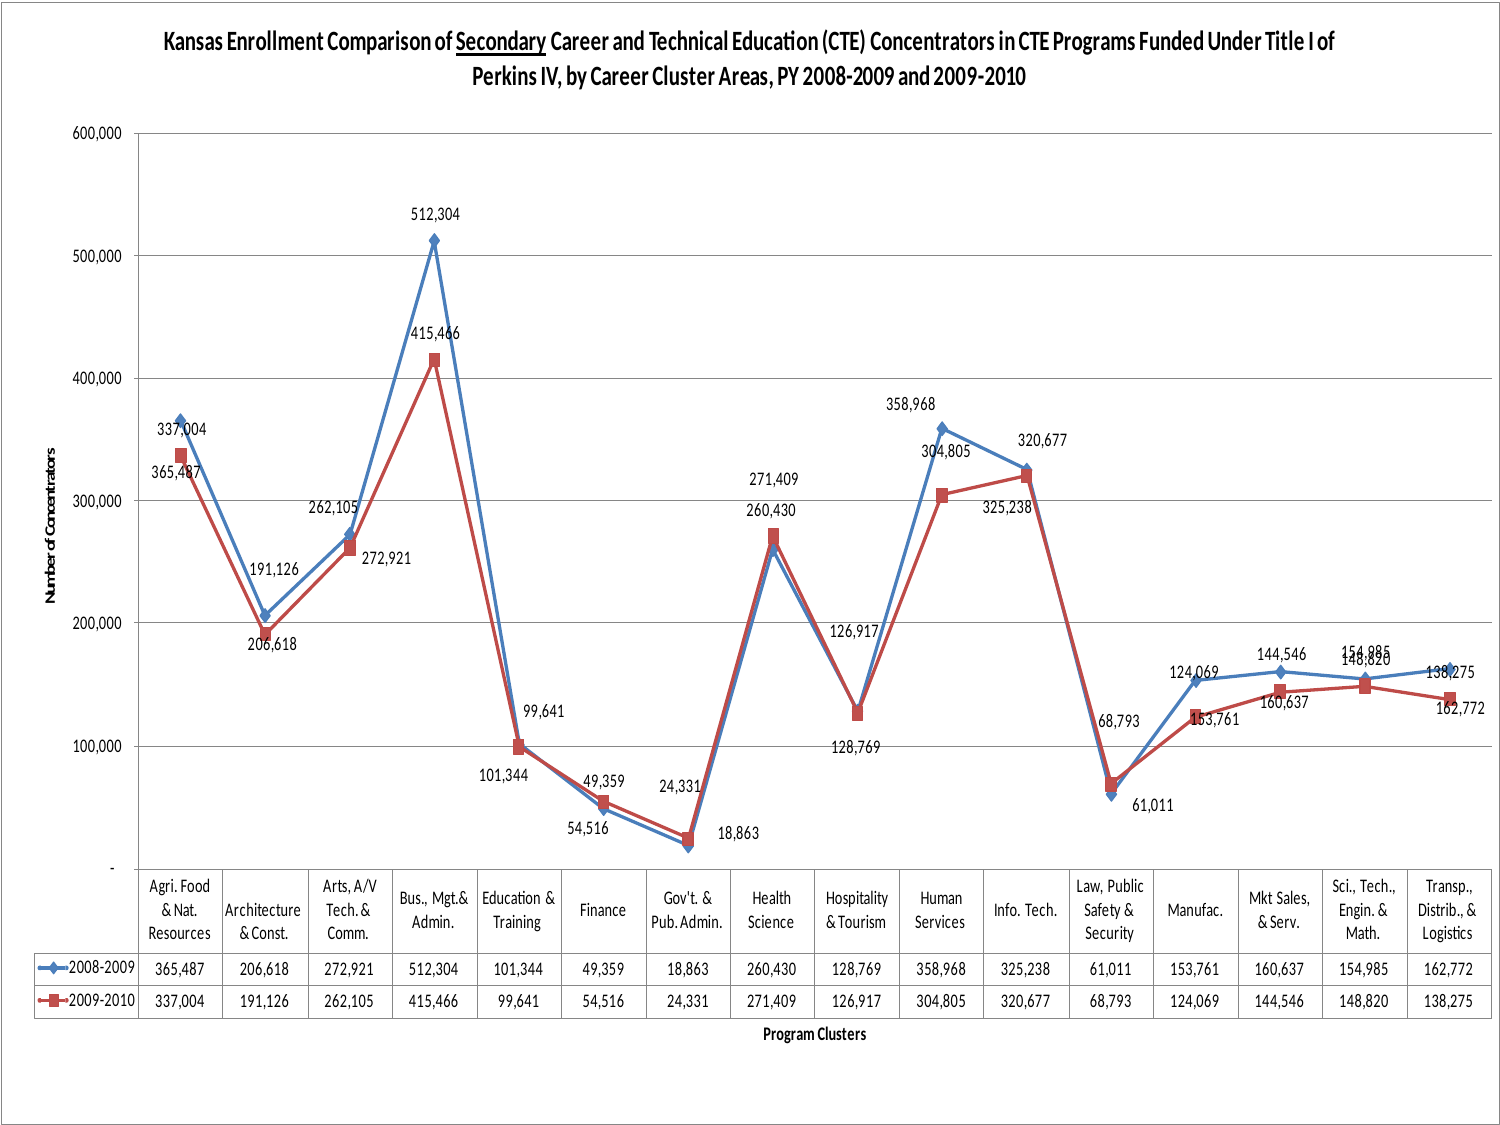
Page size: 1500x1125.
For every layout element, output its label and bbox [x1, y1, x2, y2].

text_box [0, 0, 1500, 1125]
